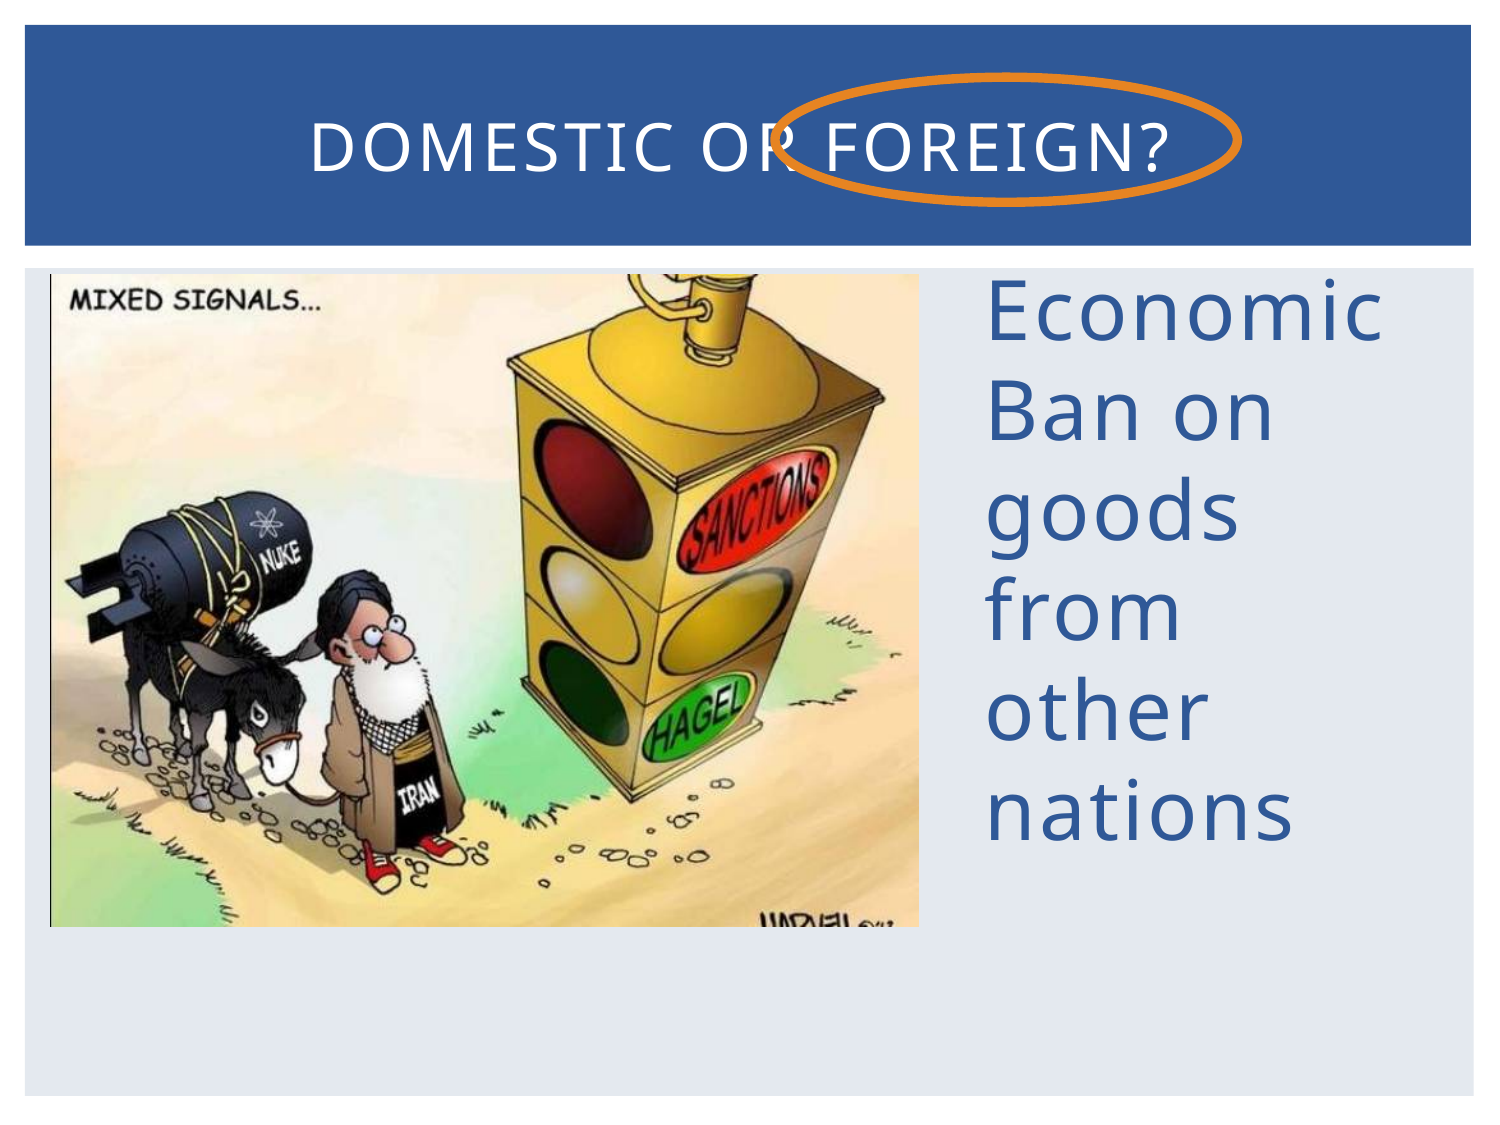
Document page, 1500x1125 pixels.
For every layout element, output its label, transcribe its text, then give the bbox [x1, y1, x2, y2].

title Domestic or Foreign? [62, 58, 1438, 232]
list Economic Ban on goods from other nations [962, 249, 1442, 1005]
picture [49, 274, 920, 927]
text_box [773, 75, 1239, 204]
